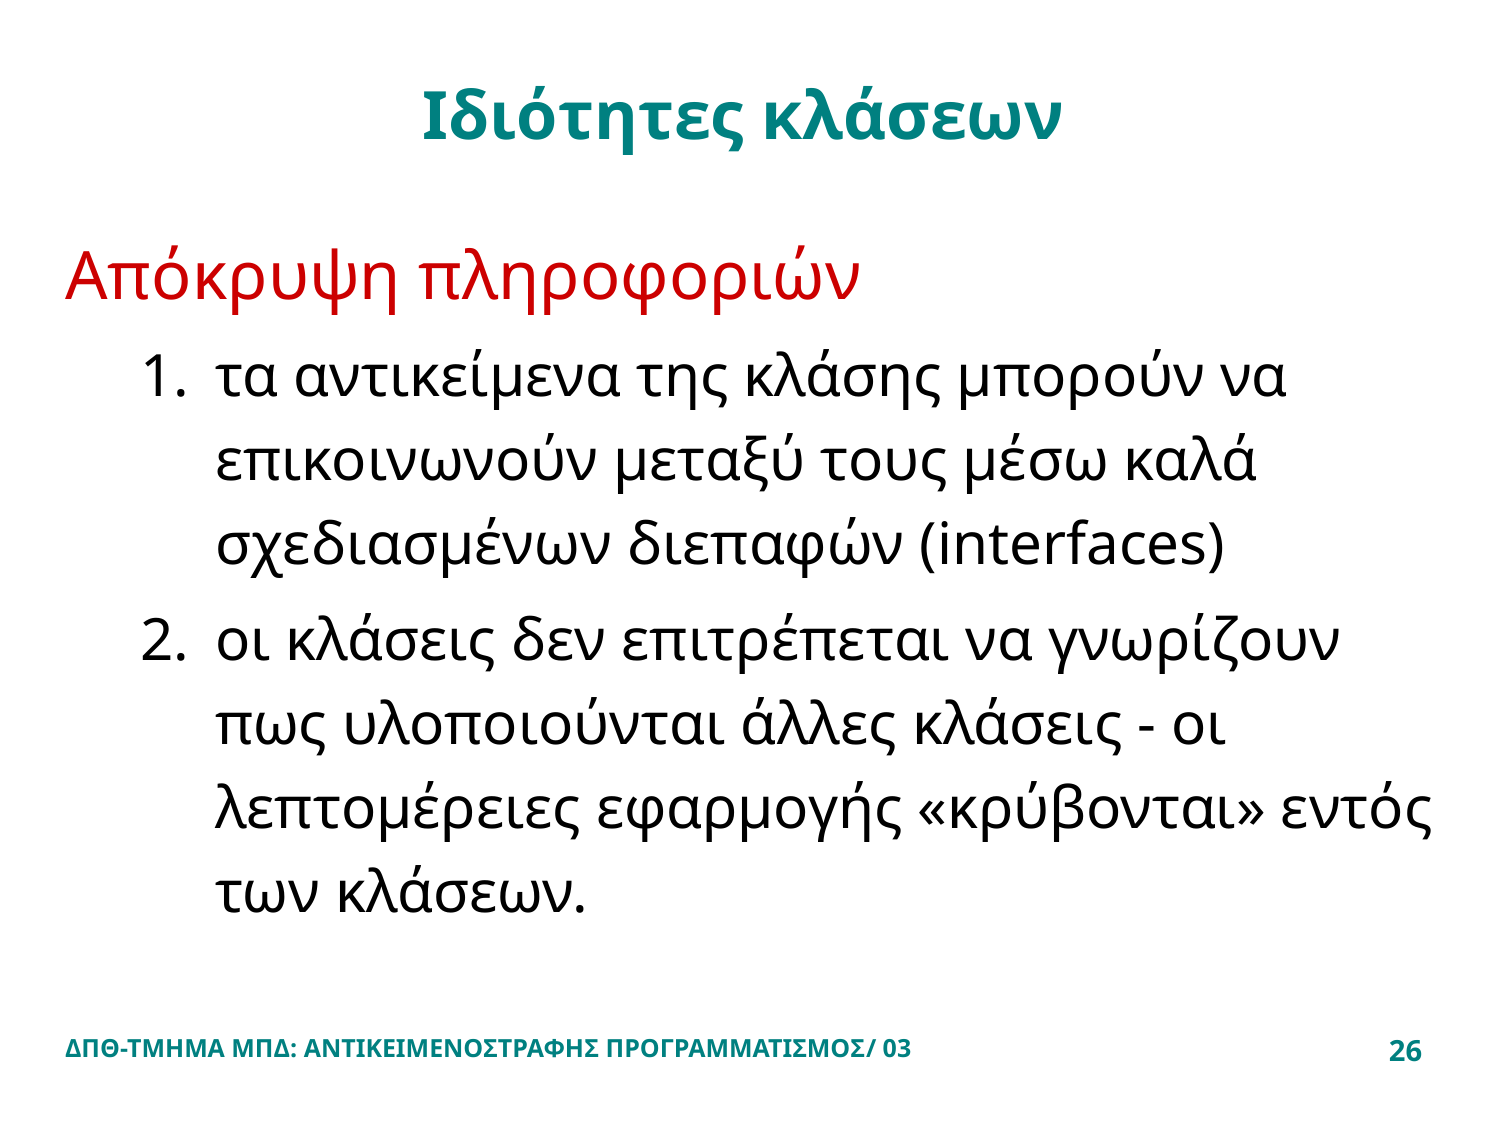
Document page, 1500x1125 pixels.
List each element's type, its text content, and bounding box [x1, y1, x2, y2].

title Ιδιότητες κλάσεων [50, 50, 1438, 175]
footer ΔΠΘ-ΤΜΗΜΑ ΜΠΔ: ΑΝΤΙΚΕΙΜΕΝΟΣΤΡΑΦΗΣ ΠΡΟΓΡΑΜΜΑΤΙΣΜΟΣ/ 03 [50, 1025, 1213, 1100]
list Απόκρυψη πληροφοριών τα αντικείμενα της κλάσης μπορούν να επικοινωνούν μεταξύ τους μέσω καλά σχεδιασμένων διεπαφών (interfaces) οι κλάσεις δεν επιτρέπεται να γνωρίζουν πως υλοποιούνται άλλες κλάσεις - οι λεπτομέρειες εφαρμογής «κρύβονται» εντός των κλάσεων. [50, 224, 1450, 1000]
slide_number 26 [1250, 1025, 1438, 1100]
